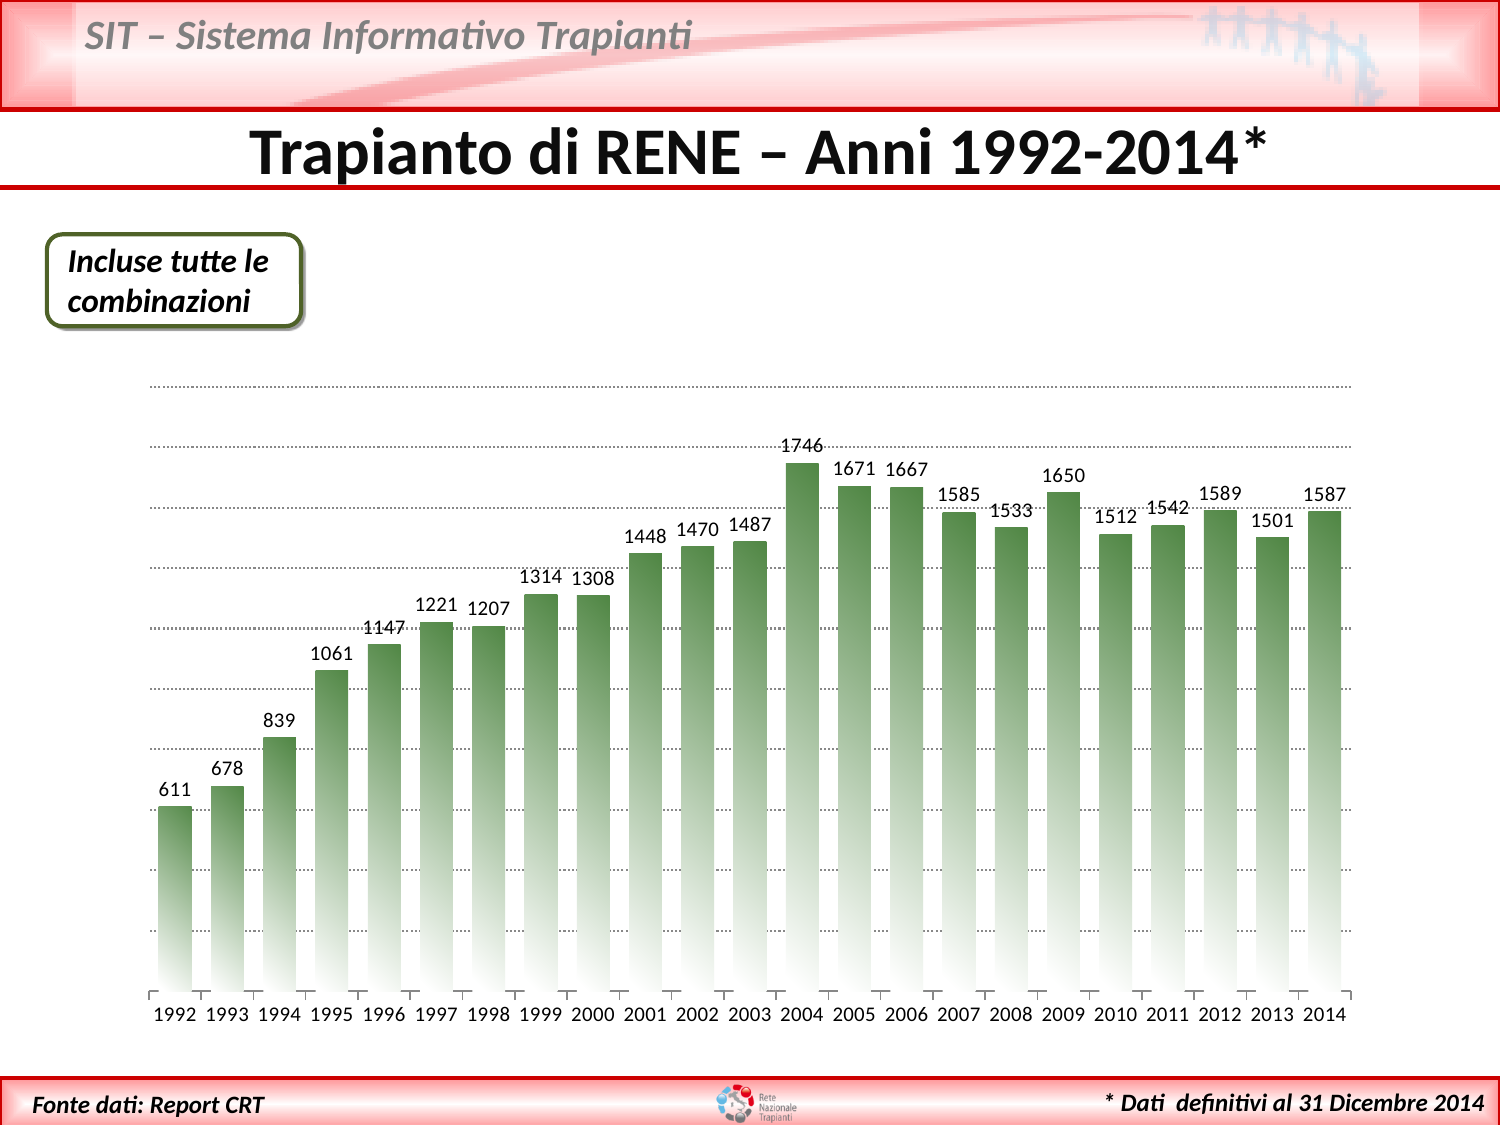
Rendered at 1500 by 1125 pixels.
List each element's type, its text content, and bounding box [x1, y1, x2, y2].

text_box Trapianto di RENE – Anni 1992-2014* [164, 100, 1360, 196]
text_box [46, 237, 53, 323]
picture [703, 1078, 809, 1125]
text_box Incluse tutte le combinazioni [53, 231, 302, 327]
chart [123, 373, 1377, 1040]
